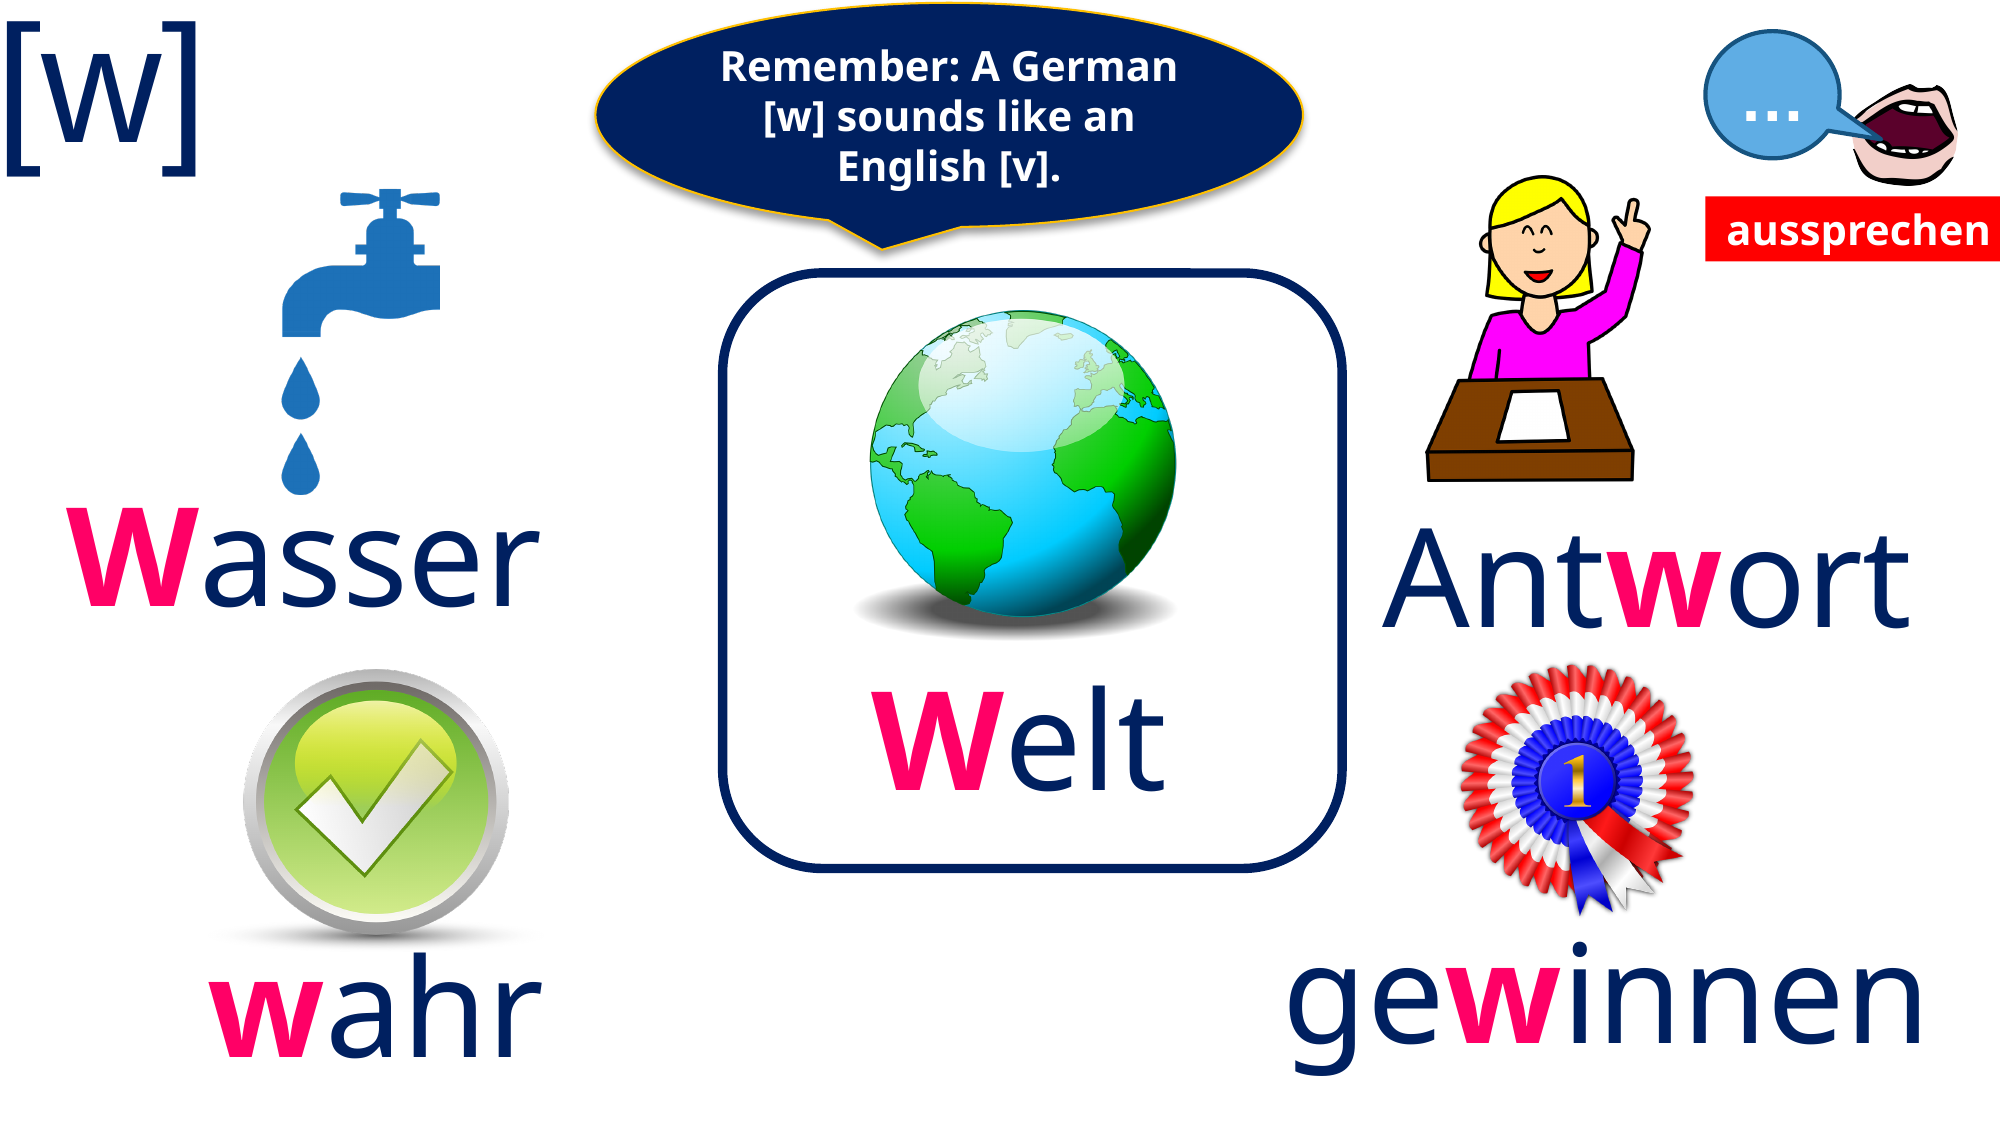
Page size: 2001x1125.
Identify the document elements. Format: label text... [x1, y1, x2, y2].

picture [206, 669, 545, 953]
picture [1852, 83, 1958, 186]
picture [1455, 659, 1699, 922]
text_box Welt [829, 645, 1209, 811]
picture [1424, 174, 1652, 483]
picture [213, 160, 441, 496]
text_box [w] [0, 0, 615, 184]
title aussprechen [1726, 191, 2000, 273]
text_box … [1703, 29, 1847, 161]
text_box gewinnen [1255, 898, 1958, 1064]
text_box Wasser [34, 461, 575, 627]
picture [852, 310, 1180, 641]
text_box wahr [66, 912, 686, 1078]
text_box [1705, 196, 1726, 262]
text_box [720, 270, 1345, 871]
text_box Remember: A German [w] sounds like an English [v]. [595, 2, 1303, 250]
text_box Antwort [1338, 482, 1958, 648]
